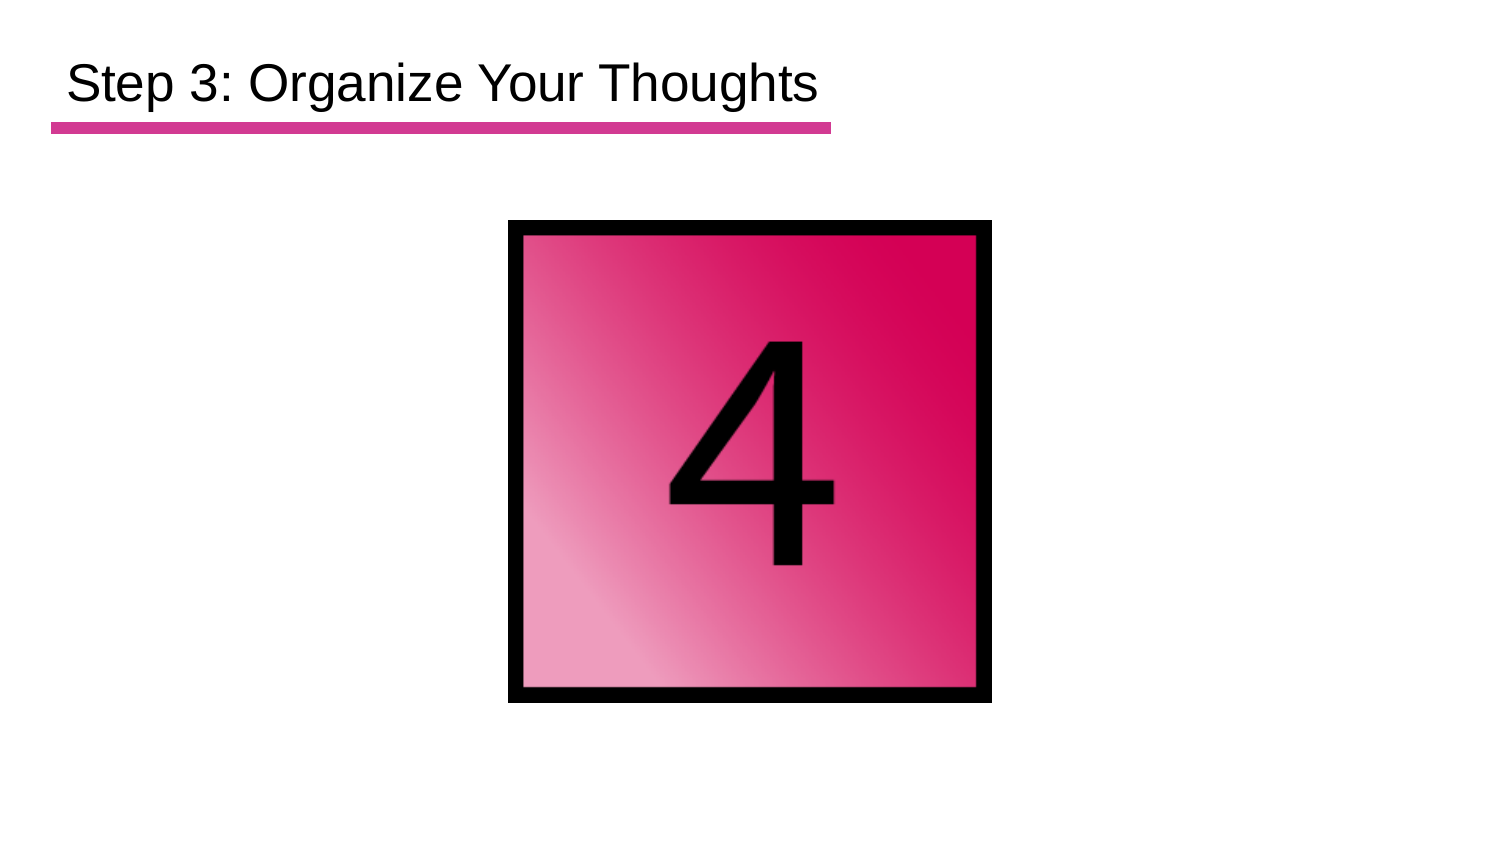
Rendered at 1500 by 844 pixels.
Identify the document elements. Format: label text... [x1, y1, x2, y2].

title Step 3: Organize Your Thoughts [51, 33, 1449, 128]
picture [508, 219, 992, 704]
